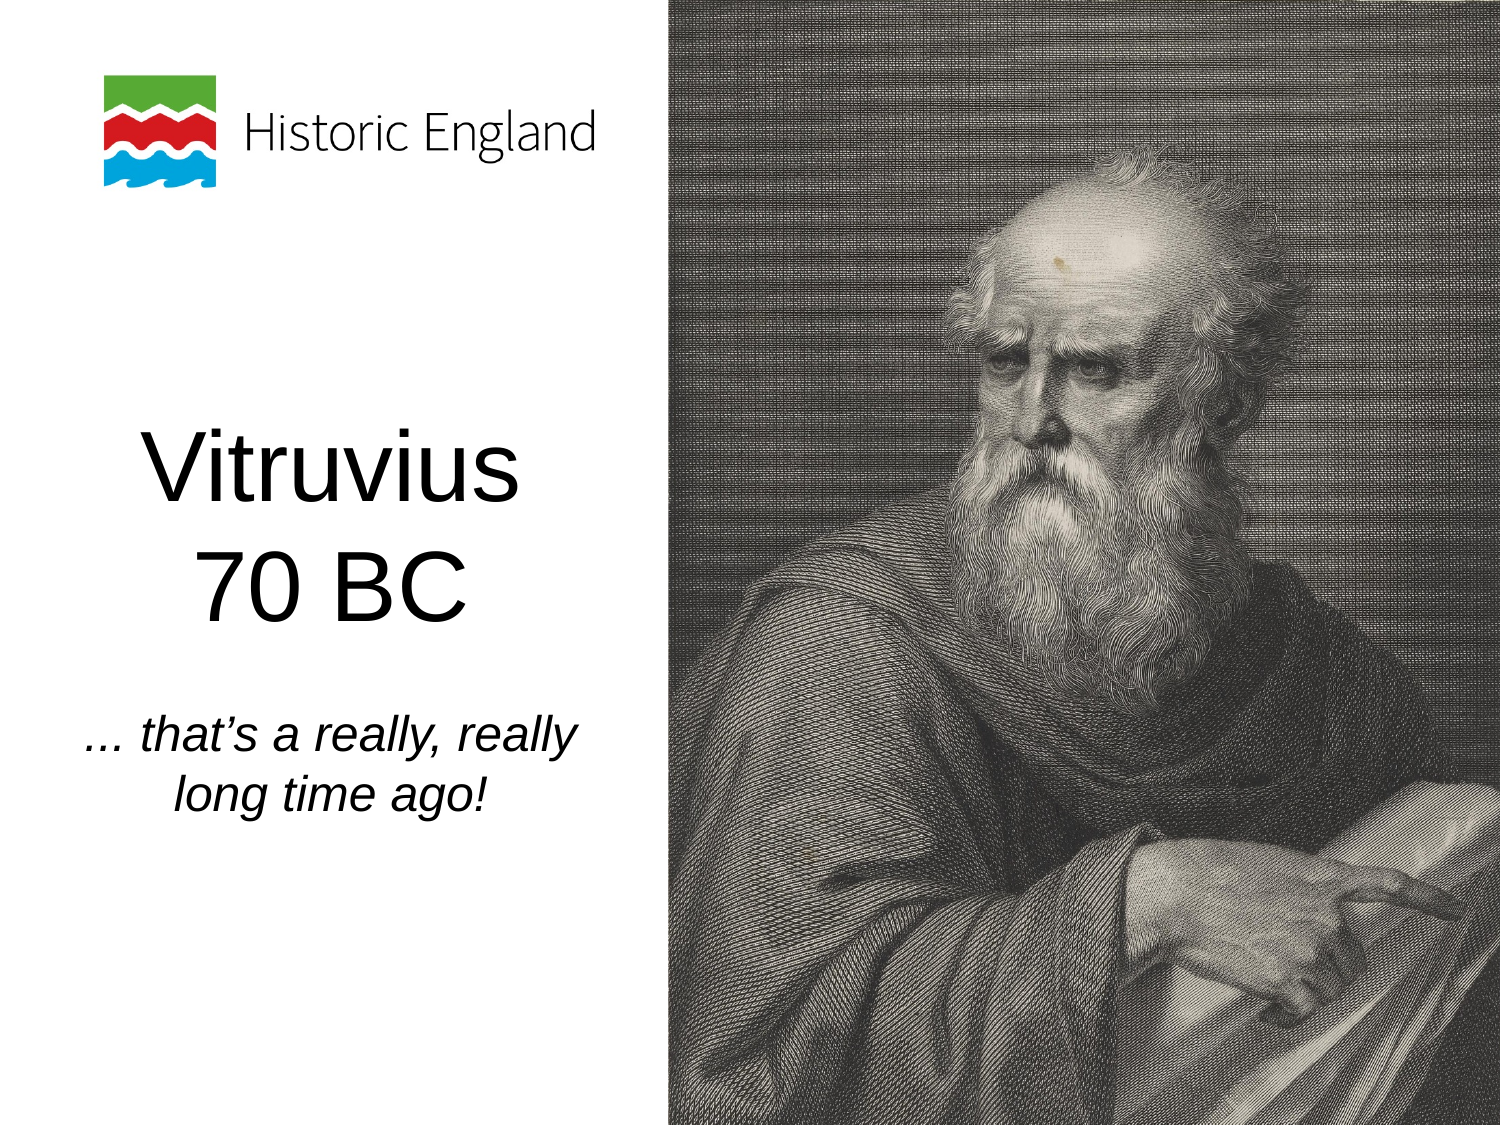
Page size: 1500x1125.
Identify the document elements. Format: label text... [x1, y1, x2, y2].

text_box Vitruvius 70 BC ... that’s a really, really long time ago! [53, 393, 609, 829]
picture [52, 37, 644, 225]
picture [668, 0, 1500, 1125]
